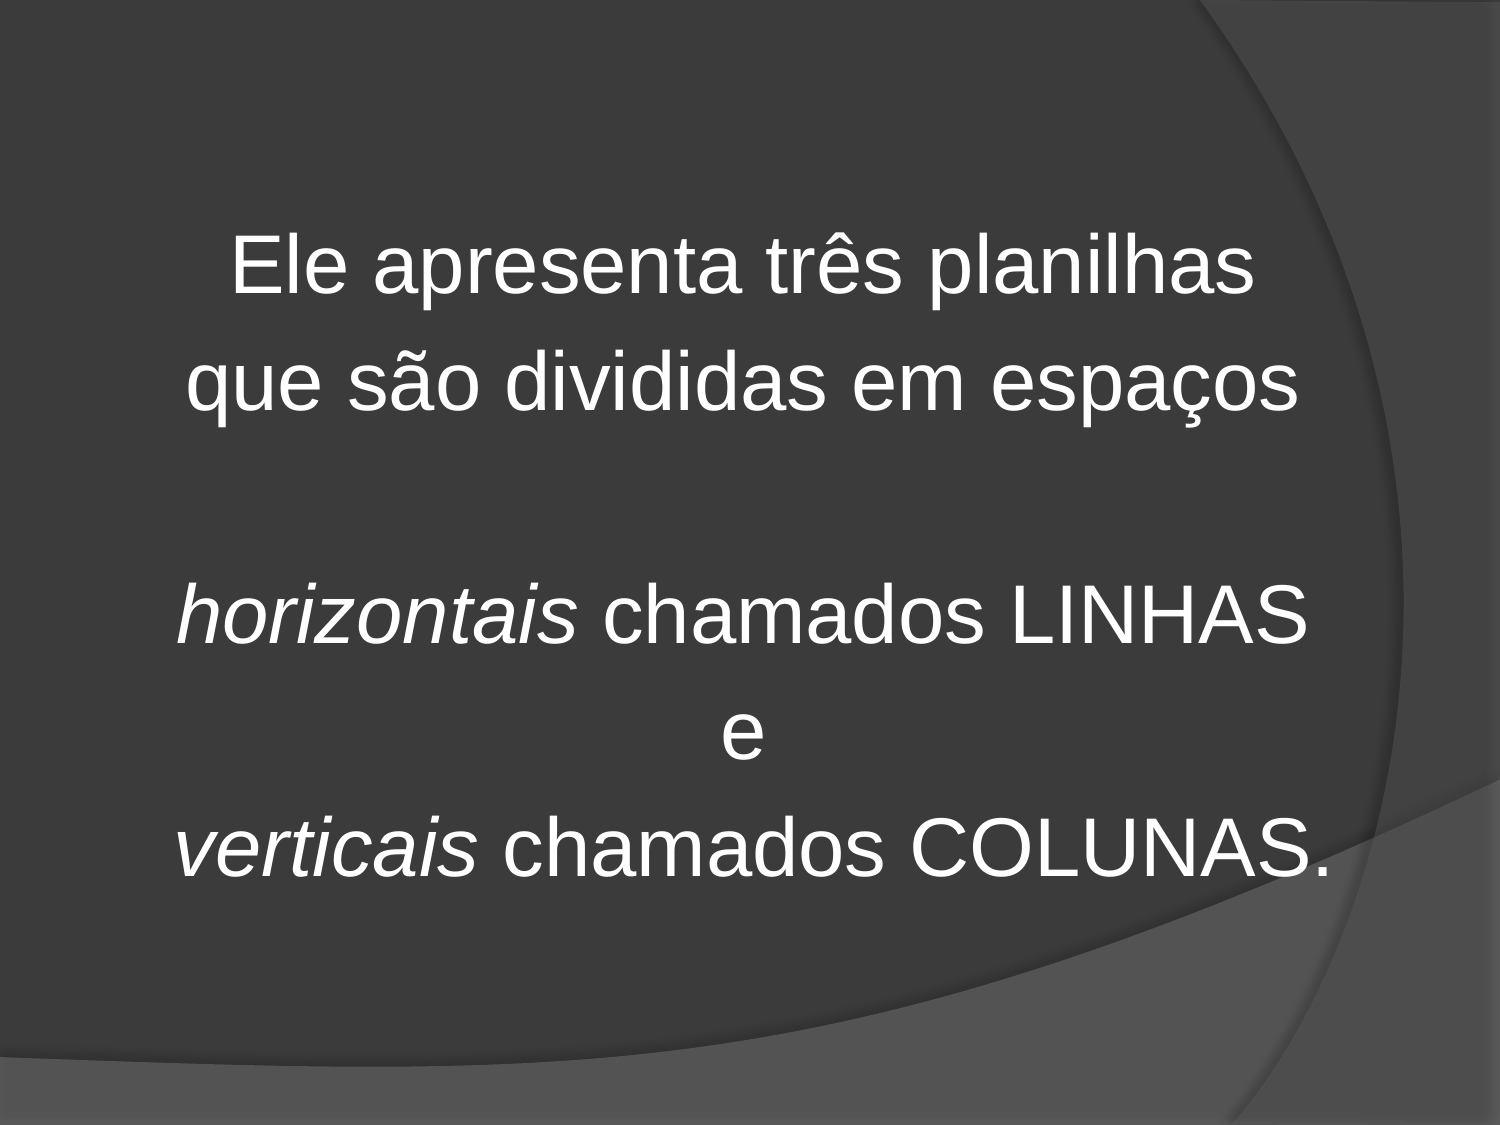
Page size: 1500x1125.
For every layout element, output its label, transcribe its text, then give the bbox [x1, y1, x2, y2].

list Ele apresenta três planilhas que são divididas em espaços horizontais chamados LINHAS e verticais chamados COLUNAS. [76, 125, 1427, 1094]
